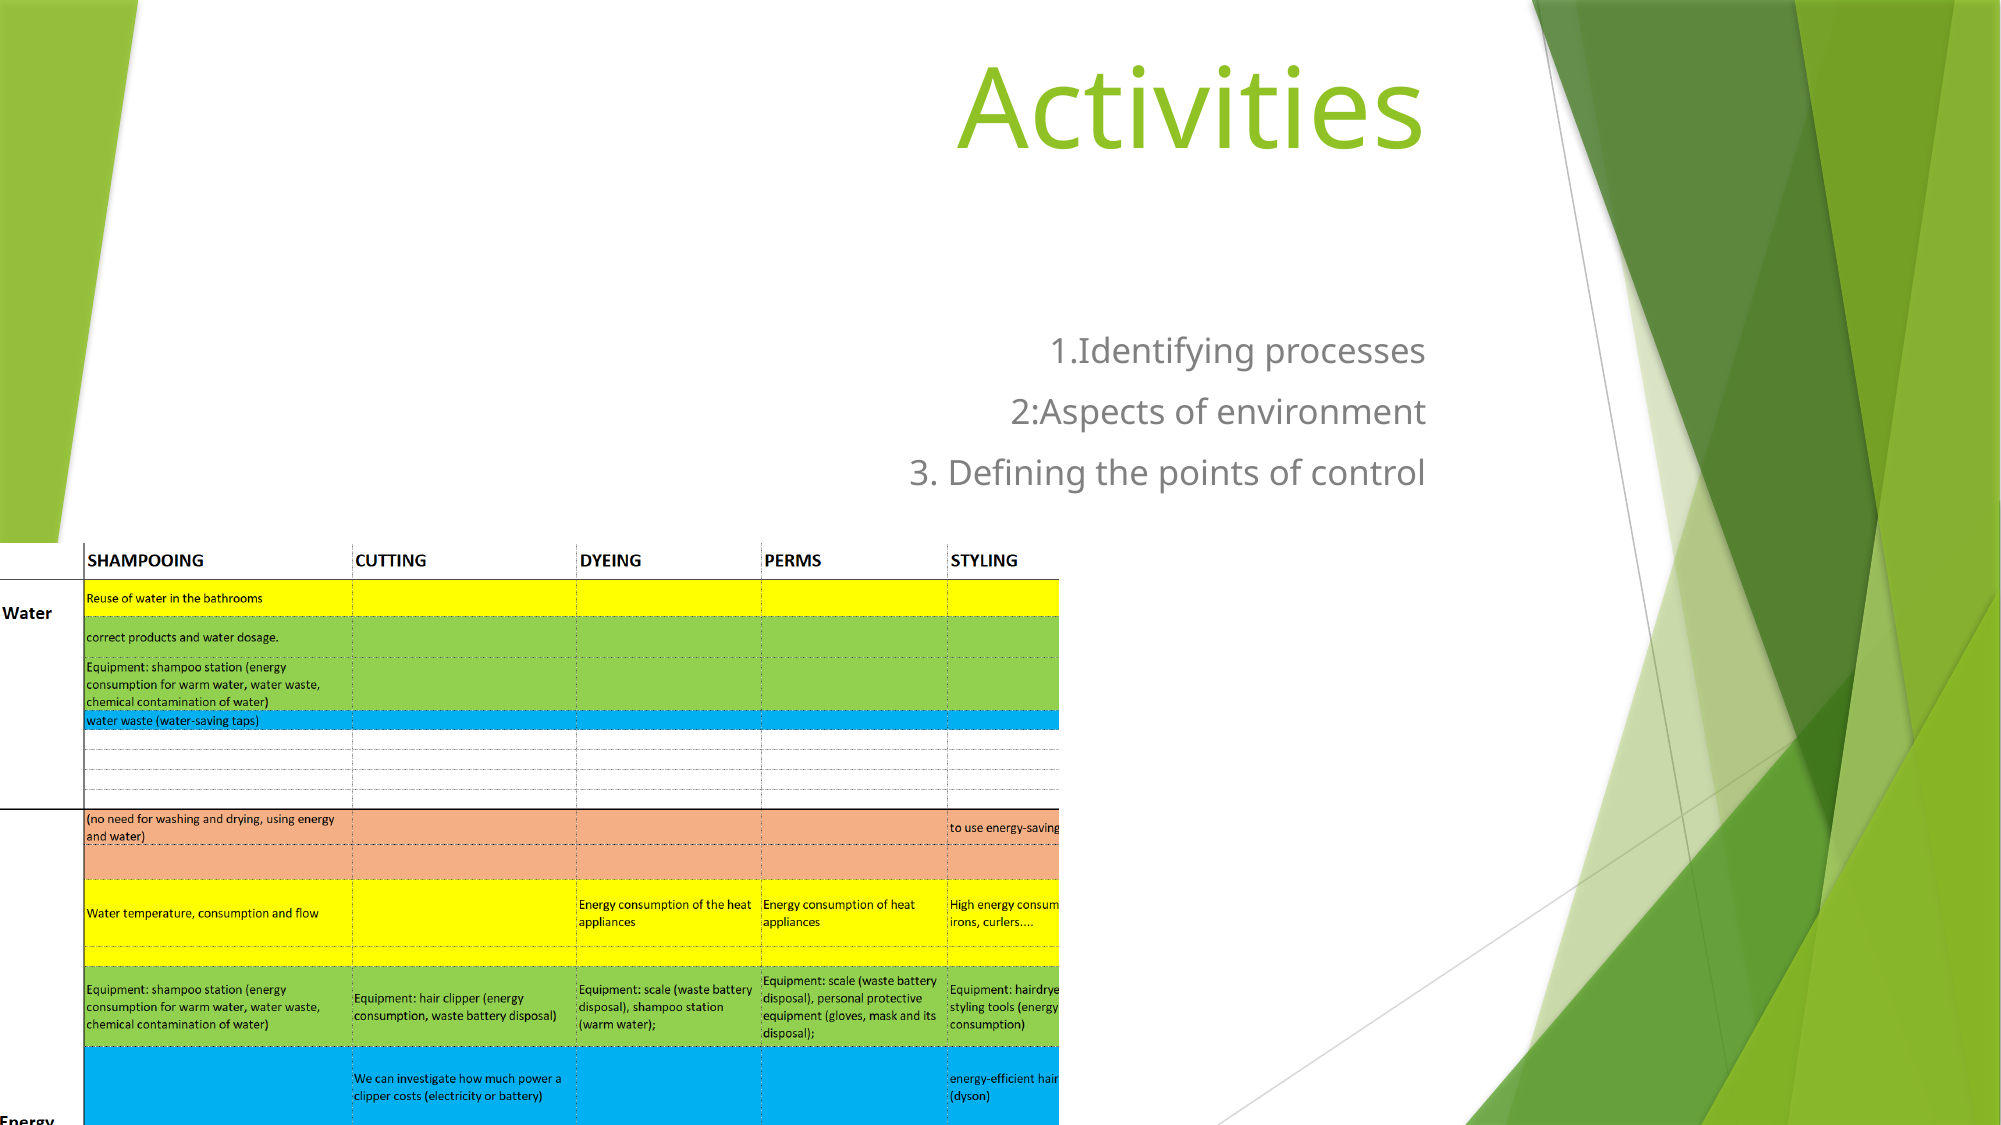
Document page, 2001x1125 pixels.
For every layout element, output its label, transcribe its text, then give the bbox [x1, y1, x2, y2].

picture [0, 542, 1060, 1125]
title Activities [167, 27, 1442, 179]
subtitle 1.Identifying processes 2:Aspects of environment 3. Defining the points of control [167, 320, 1442, 501]
